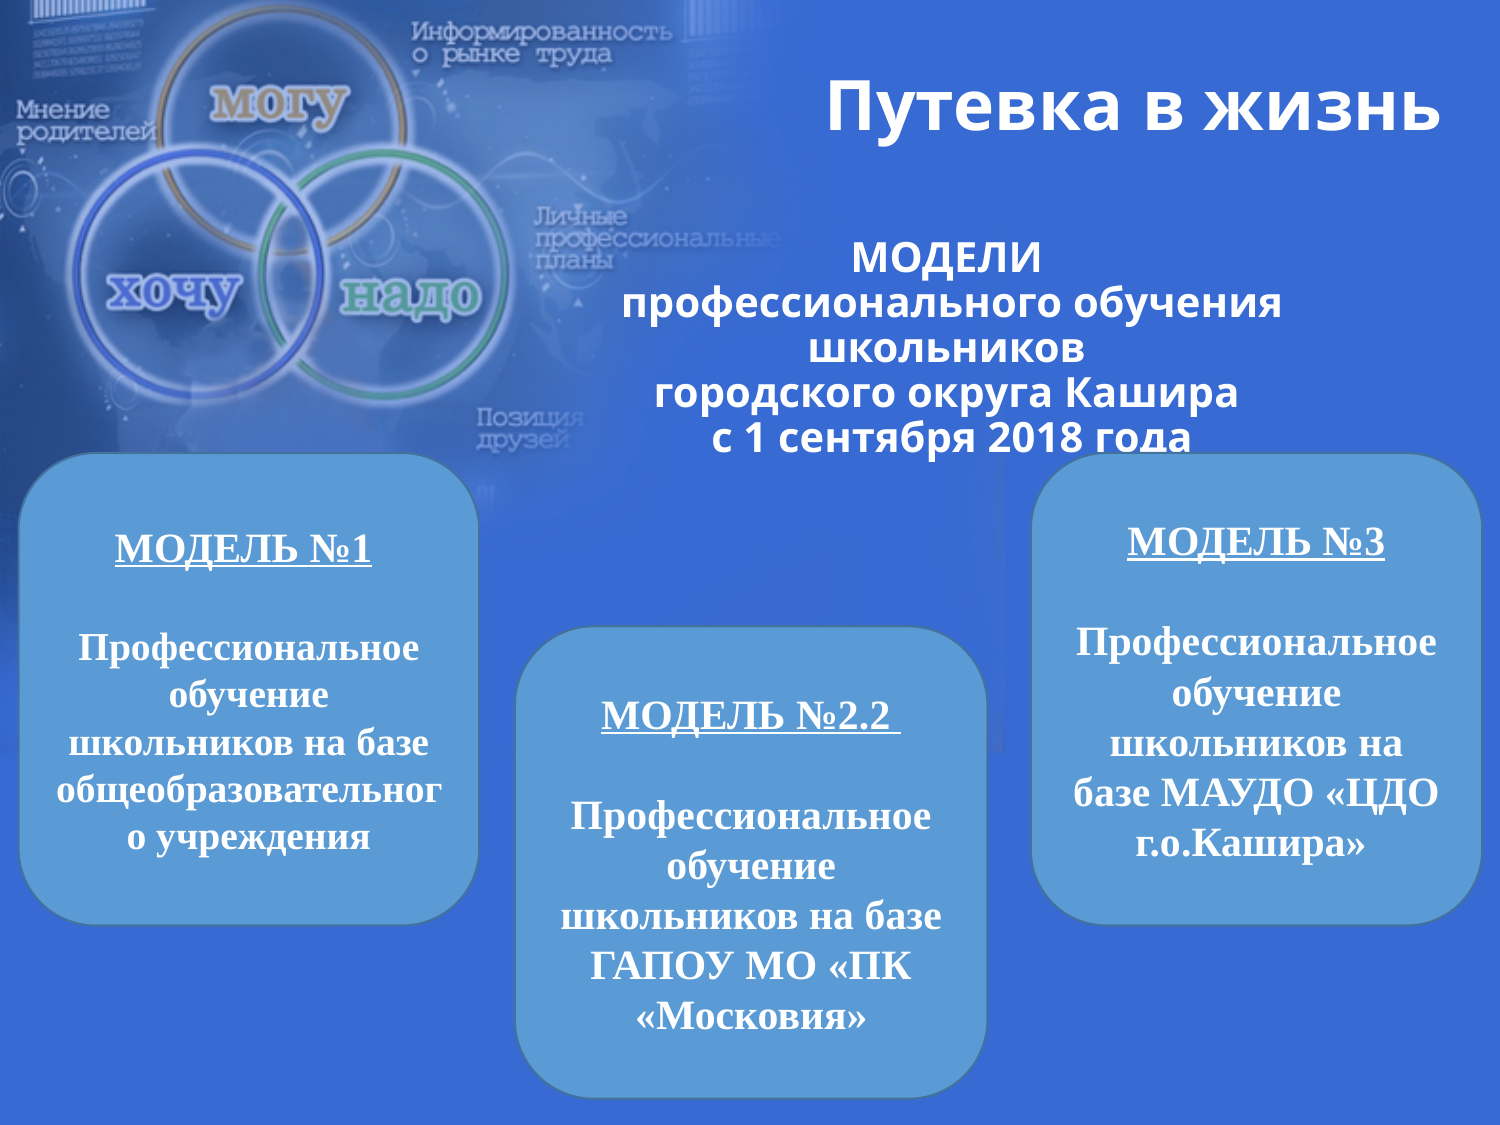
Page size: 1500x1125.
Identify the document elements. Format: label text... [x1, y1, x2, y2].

title Путевка в жизнь [763, 30, 1459, 186]
text_box МОДЕЛЬ №3 Профессиональное обучение школьников на базе МАУДО «ЦДО г.о.Кашира» [1029, 451, 1484, 927]
list МОДЕЛИ профессионального обучения школьников городского округа Кашира с 1 сентября 2018 года [498, 228, 1407, 943]
text_box МОДЕЛЬ №2.2 Профессиональное обучение школьников на базе ГАПОУ МО «ПК «Московия» [513, 625, 989, 1100]
text_box МОДЕЛЬ №1 Профессиональное обучение школьников на базе общеобразовательного учреждения [17, 451, 481, 927]
picture [0, 0, 1500, 1125]
